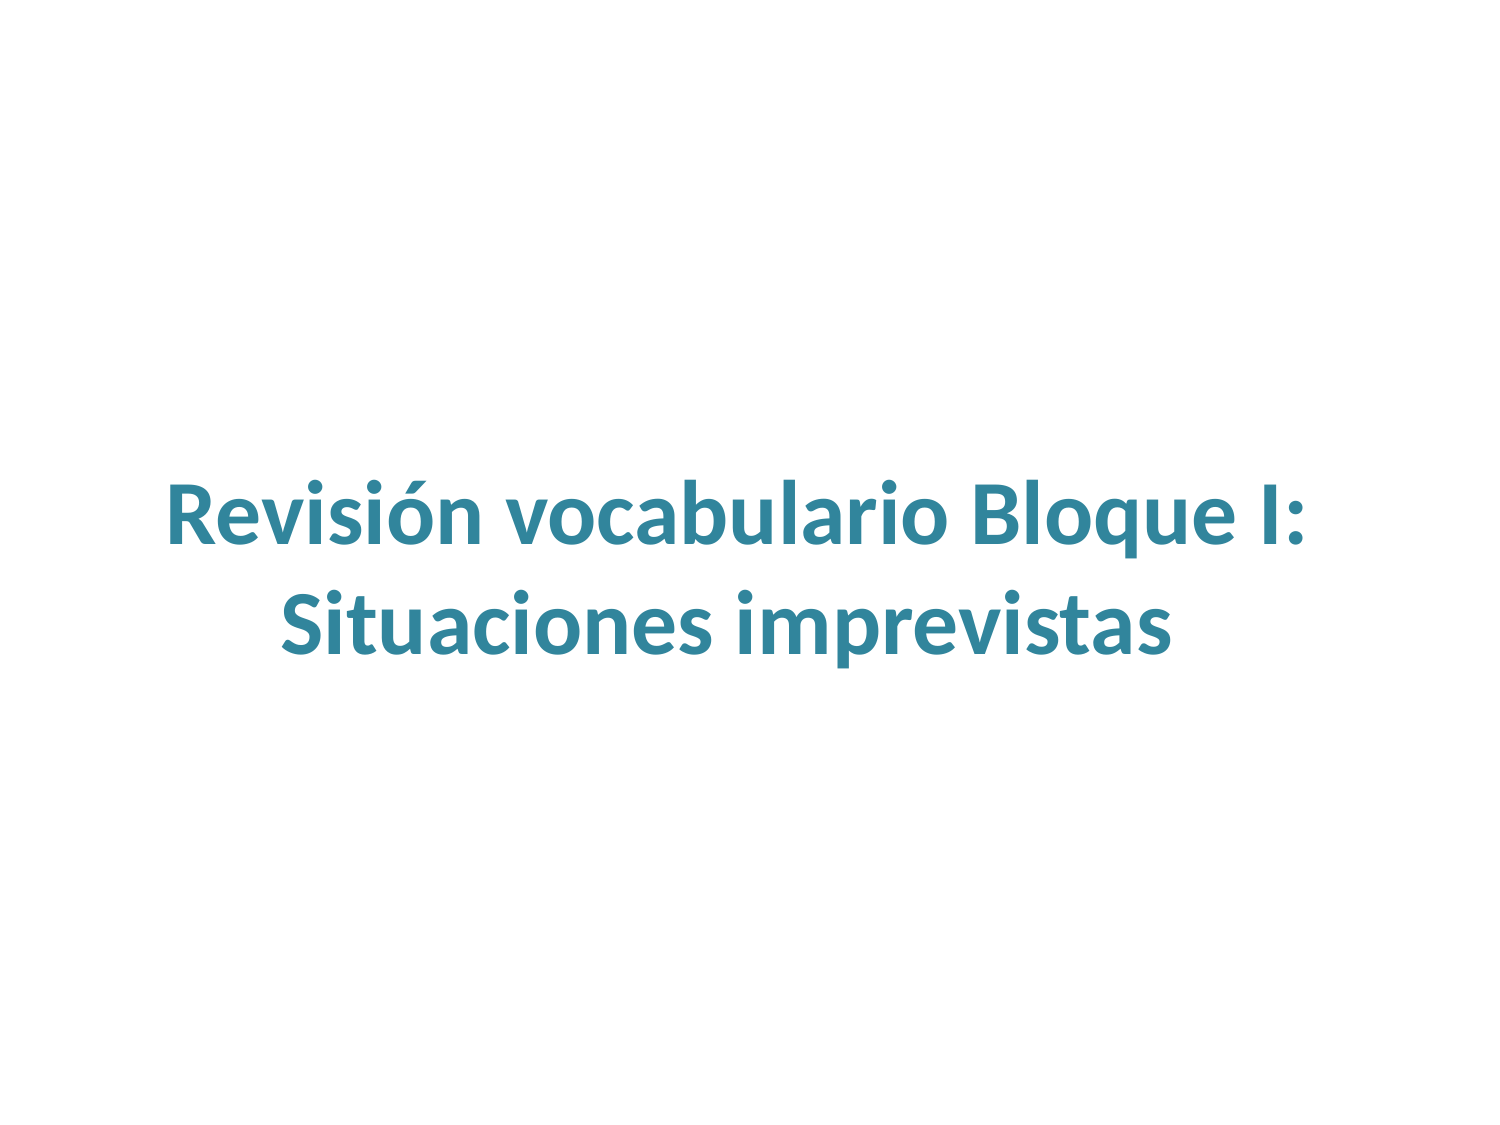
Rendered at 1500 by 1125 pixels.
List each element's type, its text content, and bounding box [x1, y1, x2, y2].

title Revisión vocabulario Bloque I: Situaciones imprevistas [99, 337, 1375, 788]
